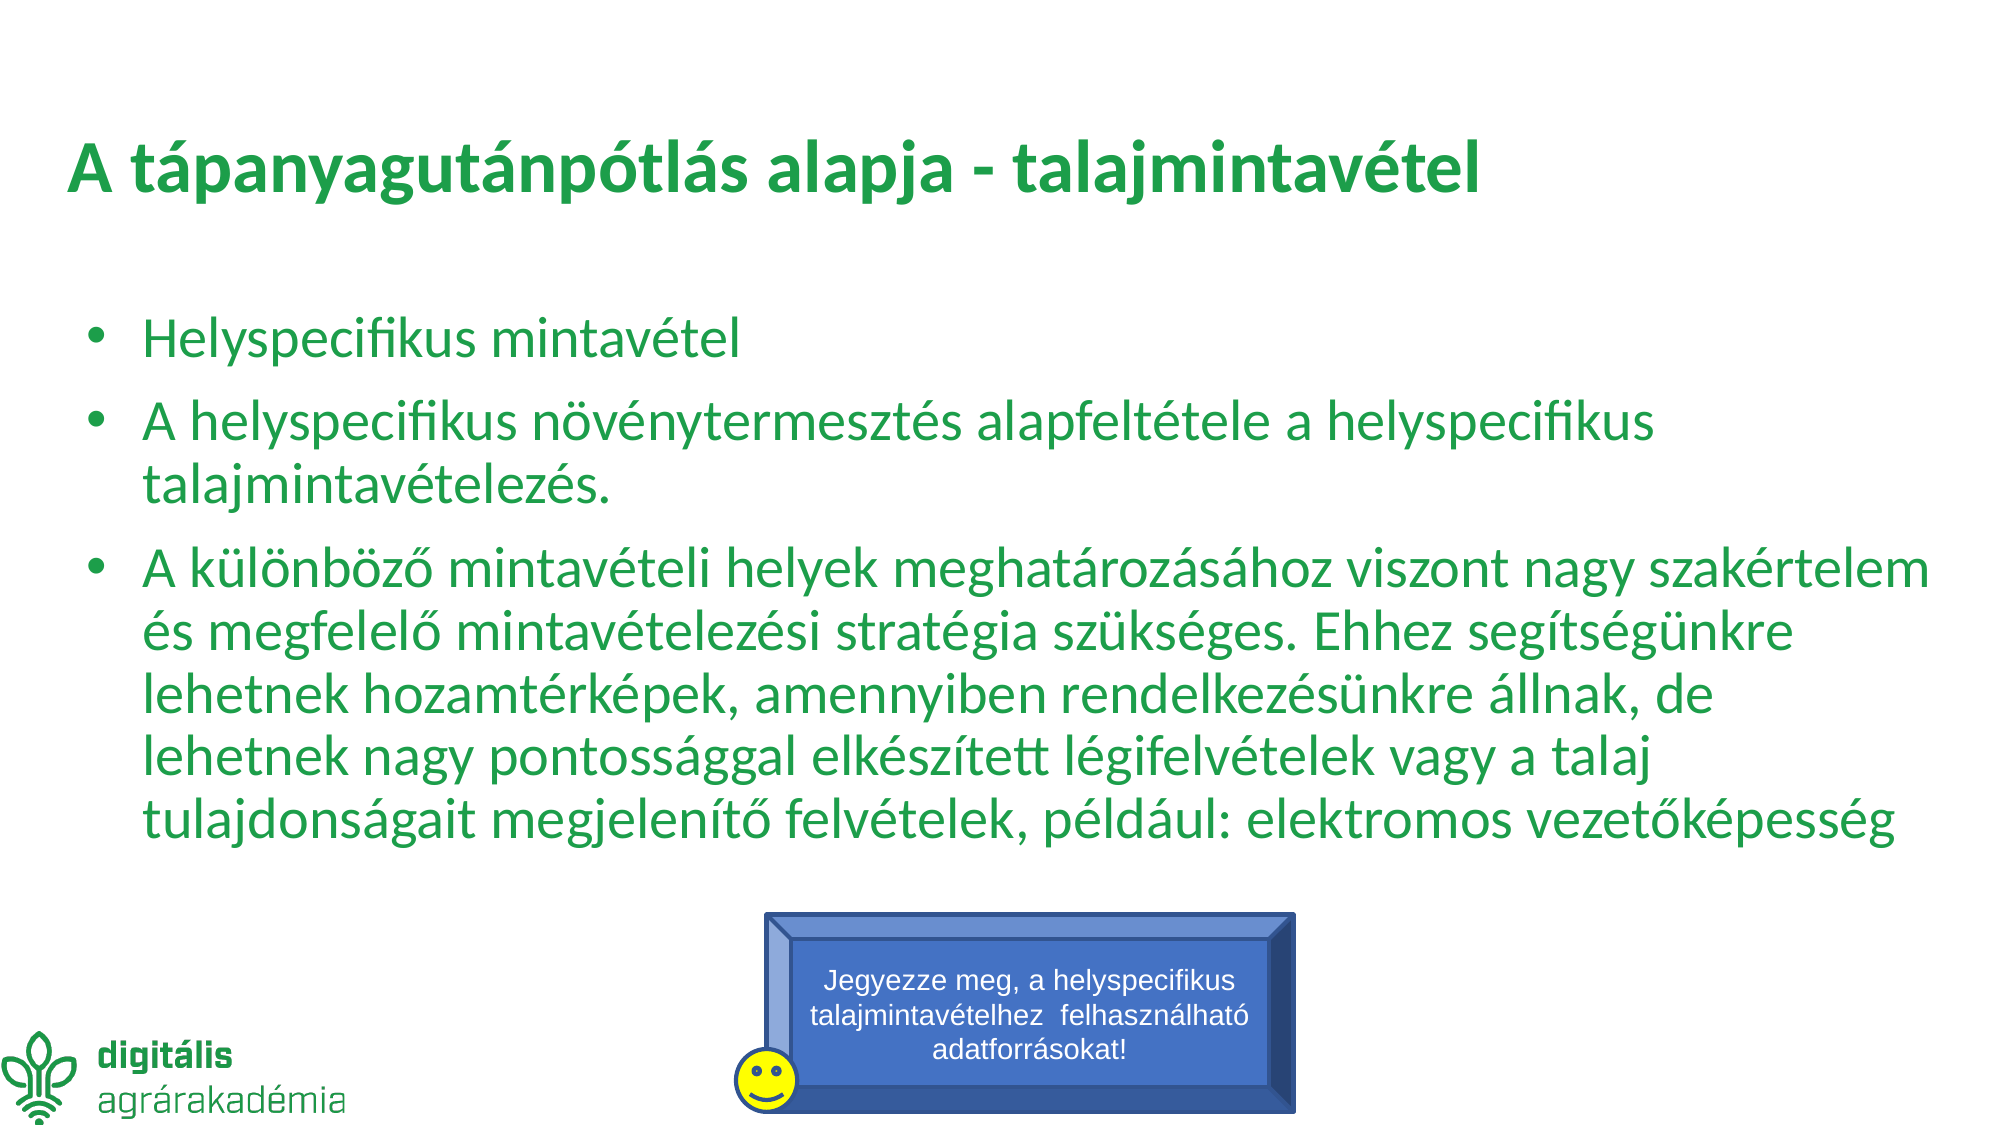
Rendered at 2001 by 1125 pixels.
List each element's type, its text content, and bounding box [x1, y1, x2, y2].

list Helyspecifikus mintavétel A helyspecifikus növénytermesztés alapfeltétele a helyspecifikus talajmintavételezés. A különböző mintavételi helyek meghatározásához viszont nagy szakértelem és megfelelő mintavételezési stratégia szükséges. Ehhez segítségünkre lehetnek hozamtérképek, amennyiben rendelkezésünkre állnak, de lehetnek nagy pontossággal elkészített légifelvételek vagy a talaj tulajdonságait megjelenítő felvételek, például: elektromos vezetőképesség [52, 299, 1949, 1014]
text_box [773, 917, 1287, 937]
picture [0, 1031, 345, 1125]
title A tápanyagutánpótlás alapja - talajmintavétel [52, 59, 1949, 278]
text_box [733, 1046, 800, 1114]
text_box Jegyezze meg, a helyspecifikus talajmintavételhez felhasználható adatforrásokat! [764, 912, 1296, 1114]
